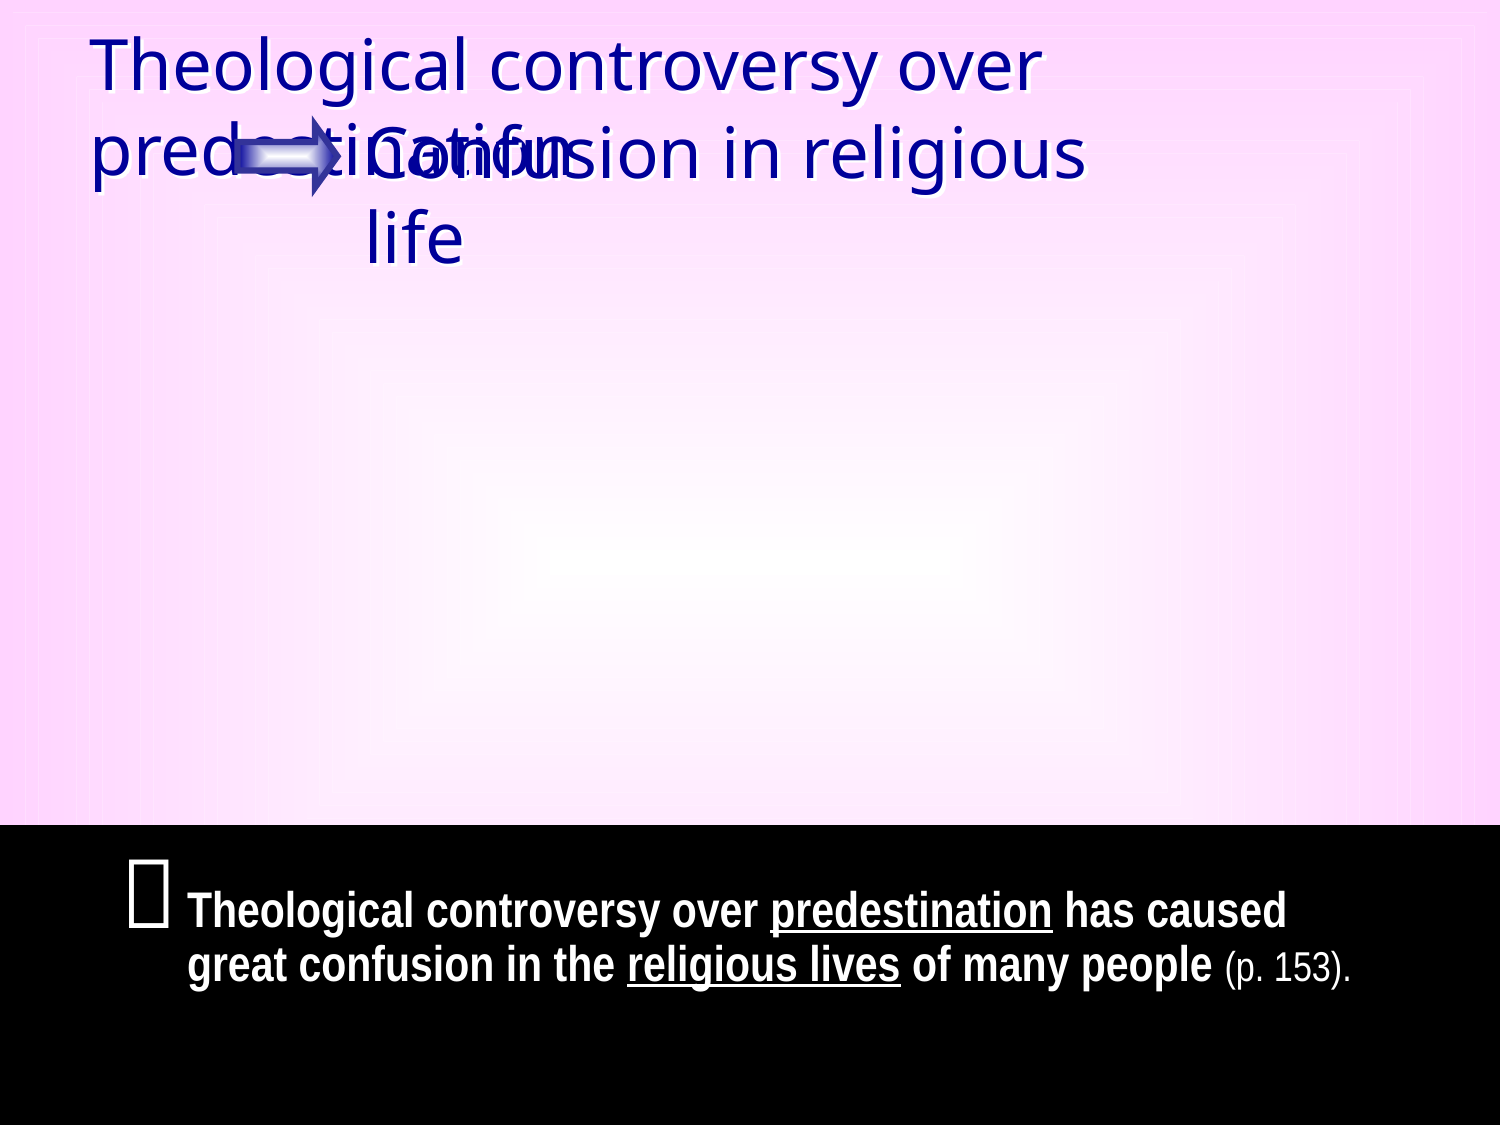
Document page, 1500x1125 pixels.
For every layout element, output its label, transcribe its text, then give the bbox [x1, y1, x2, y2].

text_box [237, 125, 338, 188]
text_box Confusion in religious life [350, 99, 1138, 285]
text_box Theological controversy over predestination [74, 12, 1413, 198]
text_box [0, 826, 1500, 1125]
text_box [104, 874, 1376, 1001]
